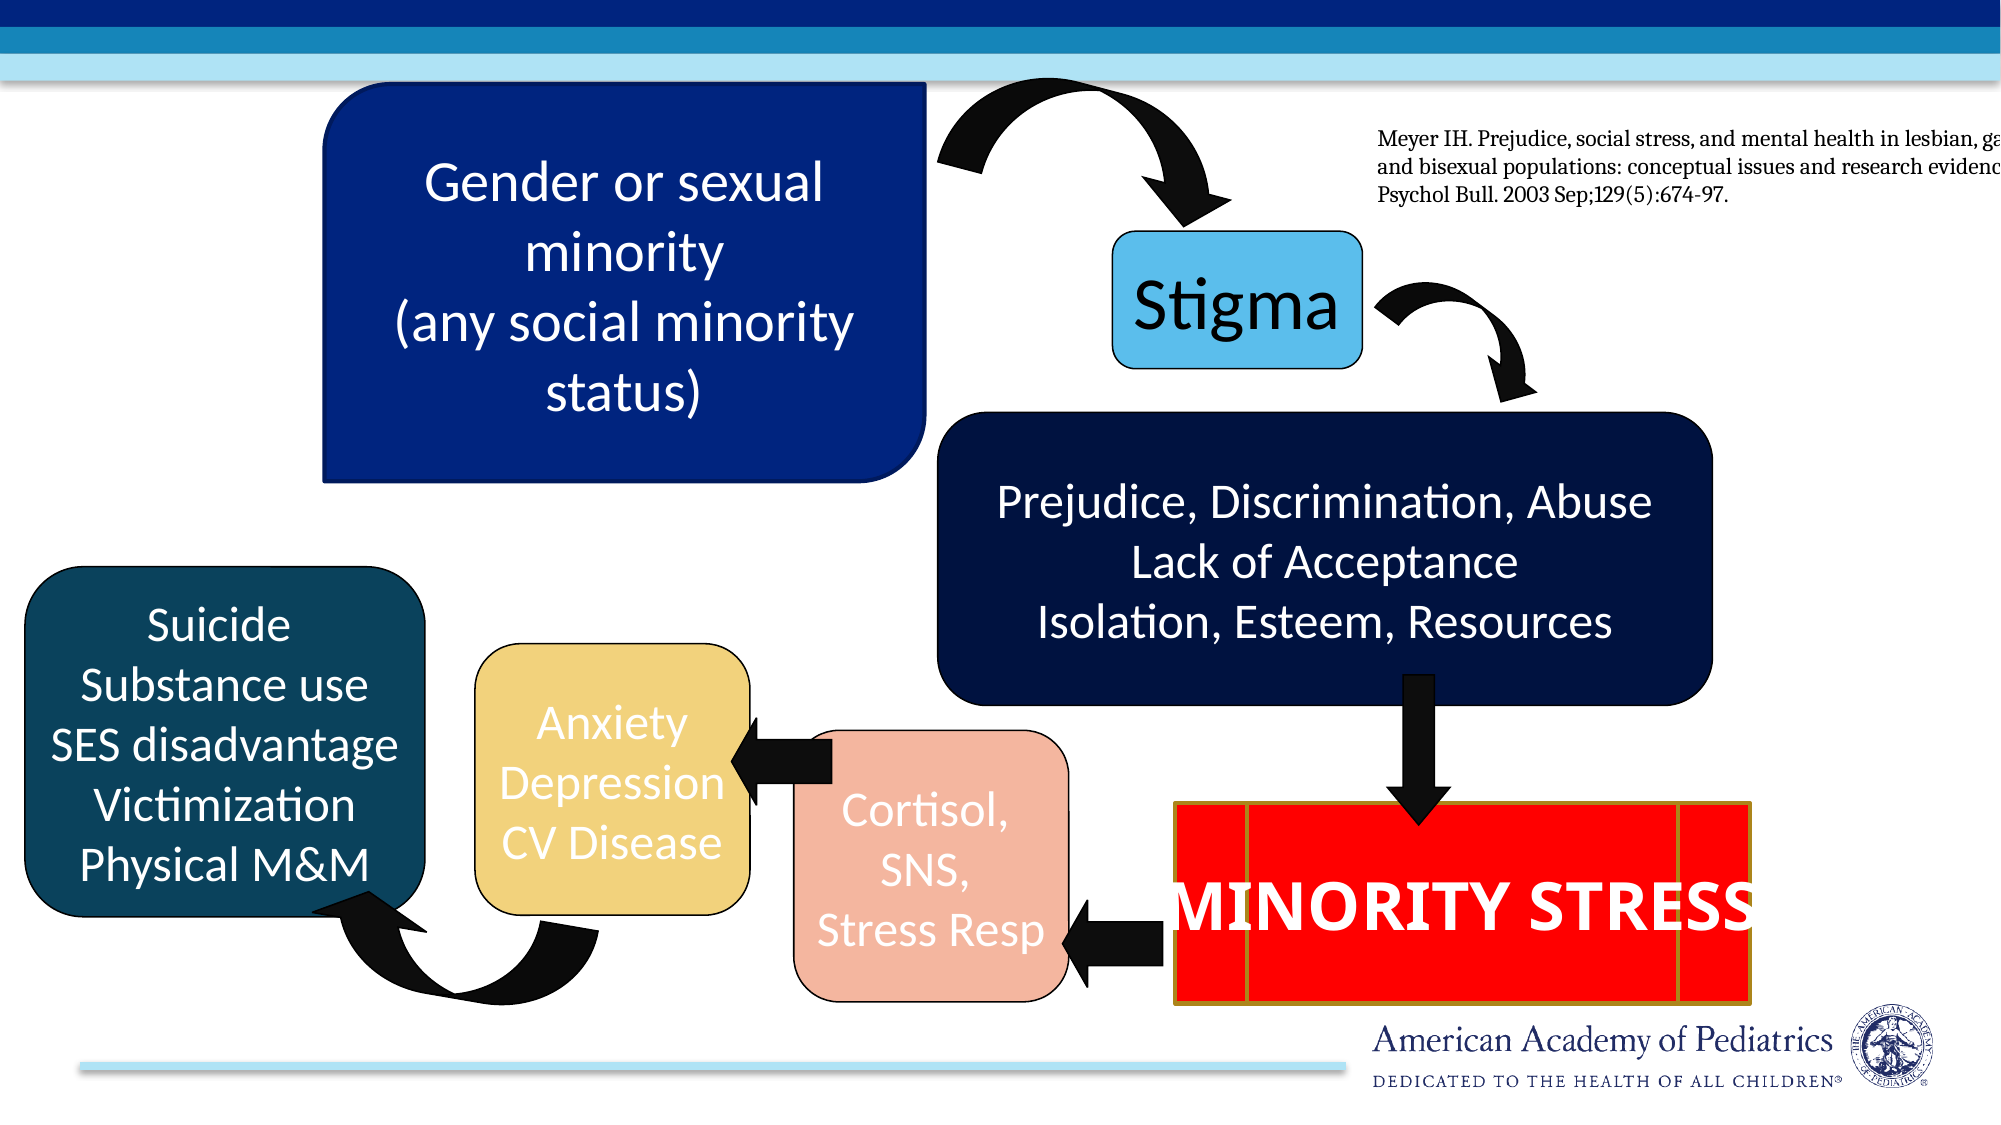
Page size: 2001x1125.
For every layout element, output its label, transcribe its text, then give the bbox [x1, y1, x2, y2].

text_box Gender or sexual minority (any social minority status) [322, 81, 927, 484]
text_box [1062, 899, 1163, 988]
text_box [1387, 674, 1450, 825]
text_box Cortisol, SNS, Stress Resp [793, 730, 1069, 1002]
text_box Stigma [1112, 231, 1363, 369]
text_box [731, 717, 832, 806]
text_box Prejudice, Discrimination, Abuse Lack of Acceptance Isolation, Esteem, Resources [937, 412, 1713, 706]
text_box Meyer IH. Prejudice, social stress, and mental health in lesbian, gay, and bisexual populations: conceptual issues and research evidence. Psychol Bull. 2003 Sep;129(5):674-97. [1362, 115, 2000, 215]
text_box [312, 891, 599, 1005]
picture [1372, 1004, 1933, 1088]
text_box MINORITY STRESS [1173, 801, 1752, 1006]
text_box [1374, 282, 1537, 402]
text_box Anxiety Depression CV Disease [474, 643, 751, 916]
text_box [937, 78, 1231, 227]
text_box Suicide Substance use SES disadvantage Victimization Physical M&M [24, 566, 425, 917]
